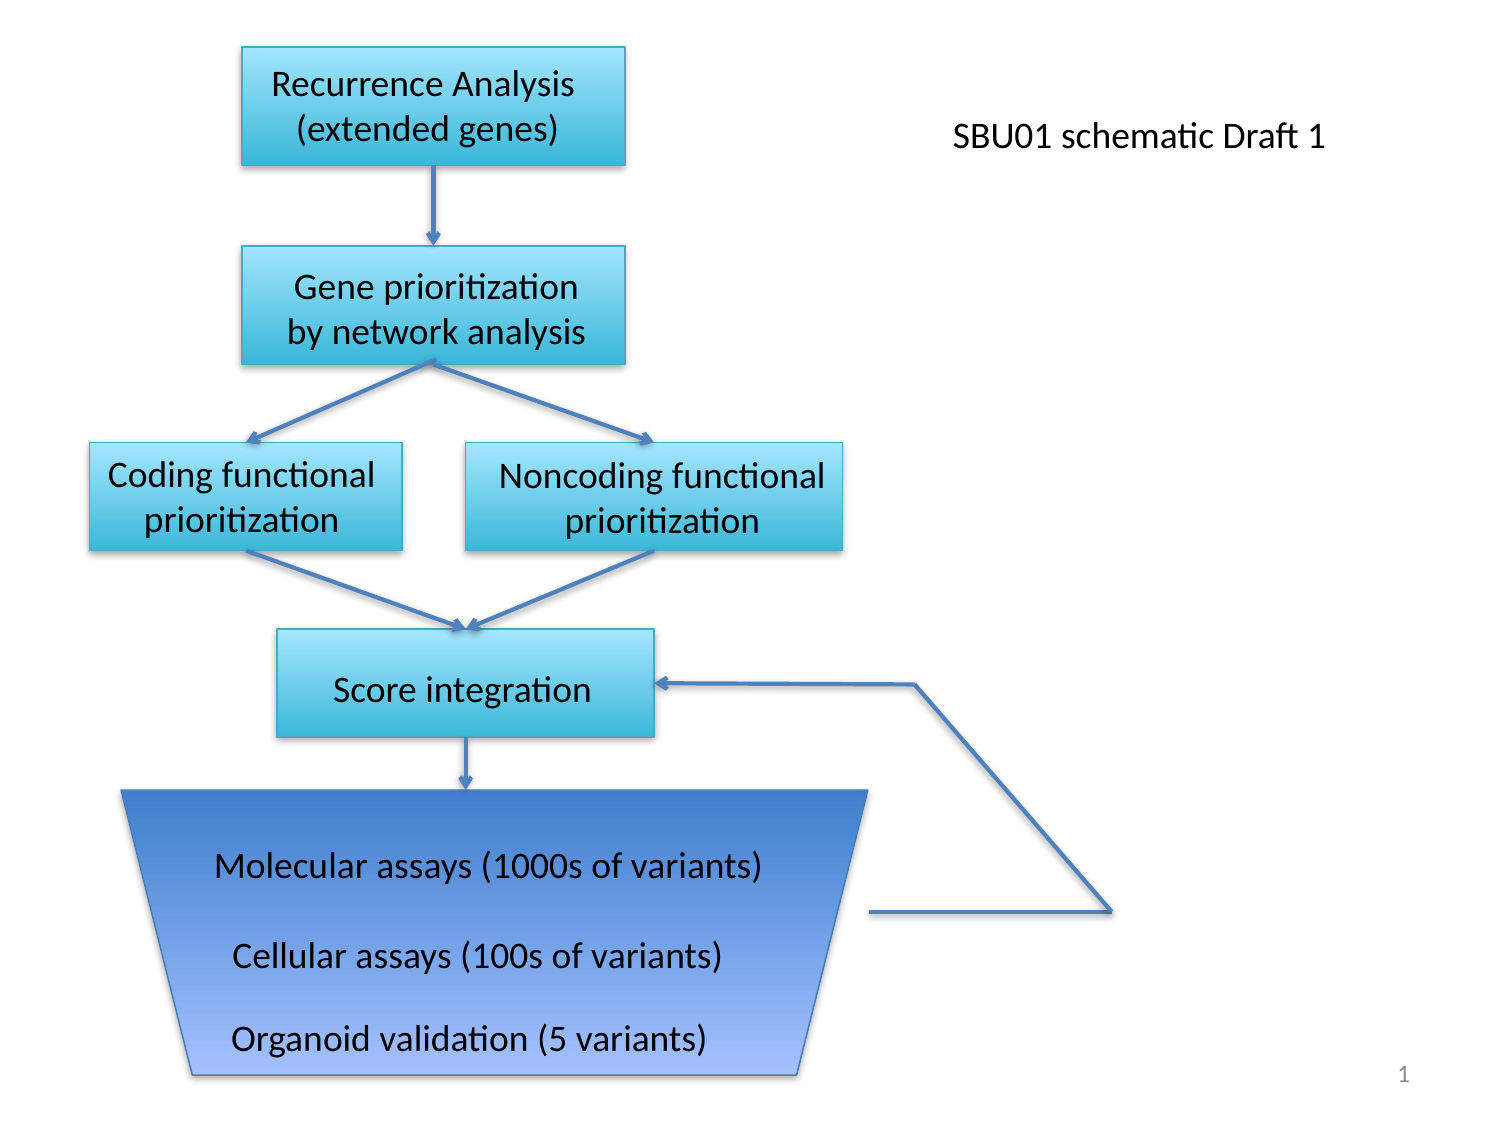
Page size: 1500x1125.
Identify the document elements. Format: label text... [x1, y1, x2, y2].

text_box Recurrence Analysis (extended genes) [256, 51, 599, 156]
text_box [241, 46, 626, 166]
text_box Coding functional prioritization [92, 442, 391, 548]
text_box Cellular assays (100s of variants) [217, 924, 739, 984]
text_box [391, 451, 403, 548]
text_box [89, 442, 244, 551]
text_box Score integration [318, 657, 608, 718]
text_box Organoid validation (5 variants) [216, 1006, 723, 1067]
text_box Molecular assays (1000s of variants) [199, 834, 779, 894]
text_box [120, 789, 869, 1076]
text_box Gene prioritization by network analysis [258, 254, 615, 359]
text_box Noncoding functional prioritization [484, 444, 841, 549]
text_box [914, 684, 1112, 913]
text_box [465, 550, 655, 630]
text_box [433, 364, 655, 443]
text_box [245, 550, 463, 630]
text_box SBU01 schematic Draft 1 [938, 104, 1342, 164]
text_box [245, 360, 437, 443]
slide_number 1 [1074, 1042, 1425, 1103]
text_box [276, 636, 655, 738]
text_box [465, 451, 484, 548]
text_box [241, 245, 626, 362]
